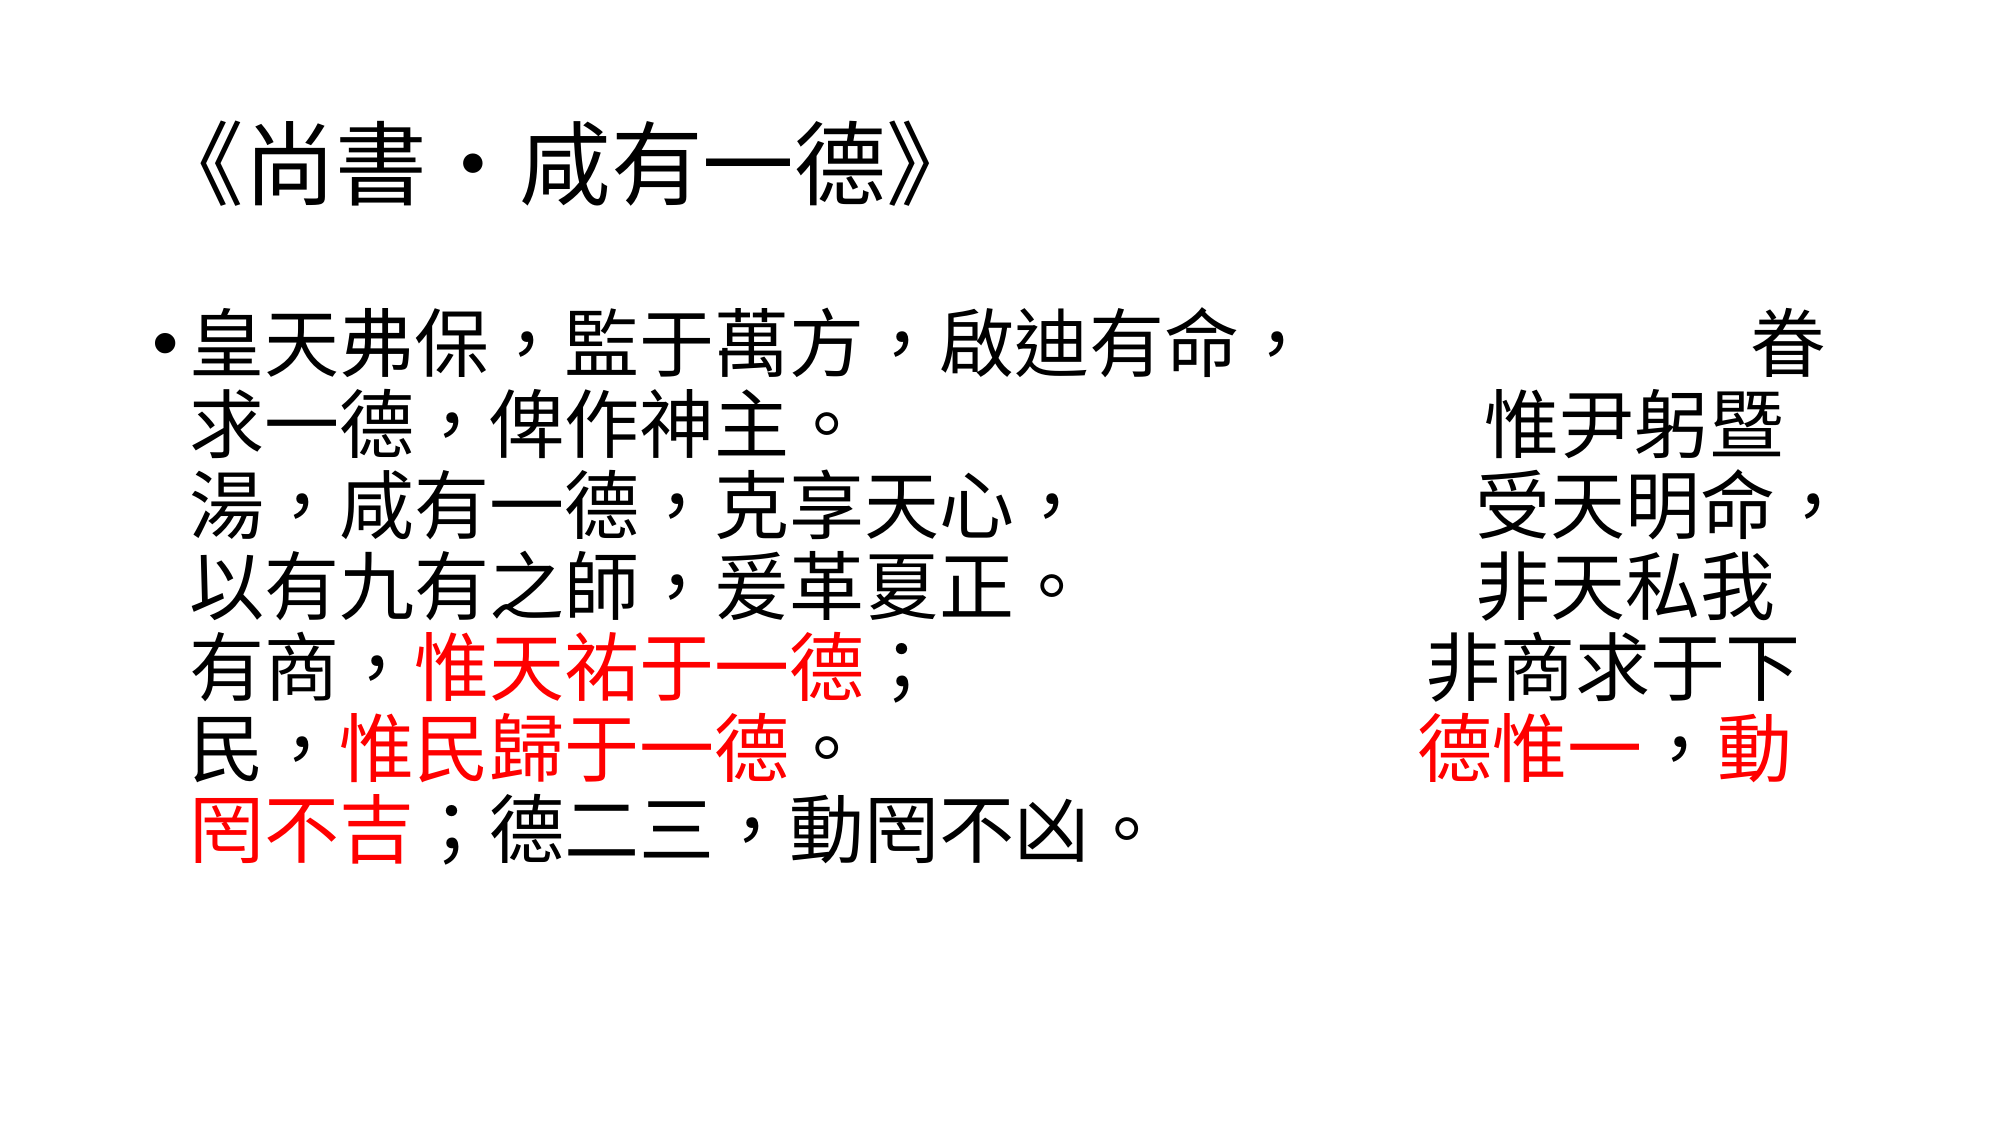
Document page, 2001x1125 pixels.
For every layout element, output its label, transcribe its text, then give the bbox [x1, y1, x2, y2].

title 《尚書‧咸有一德》 [137, 59, 1863, 278]
list 皇天弗保，監于萬方，啟迪有命， 眷求一德，俾作神主。 惟尹躬暨湯，咸有一德，克享天心， 受天明命，以有九有之師，爰革夏正。 非天私我有商，惟天祐于一德； 非商求于下民，惟民歸于一德。 德惟一，動罔不吉；德二三，動罔不凶。 [137, 299, 1863, 1014]
